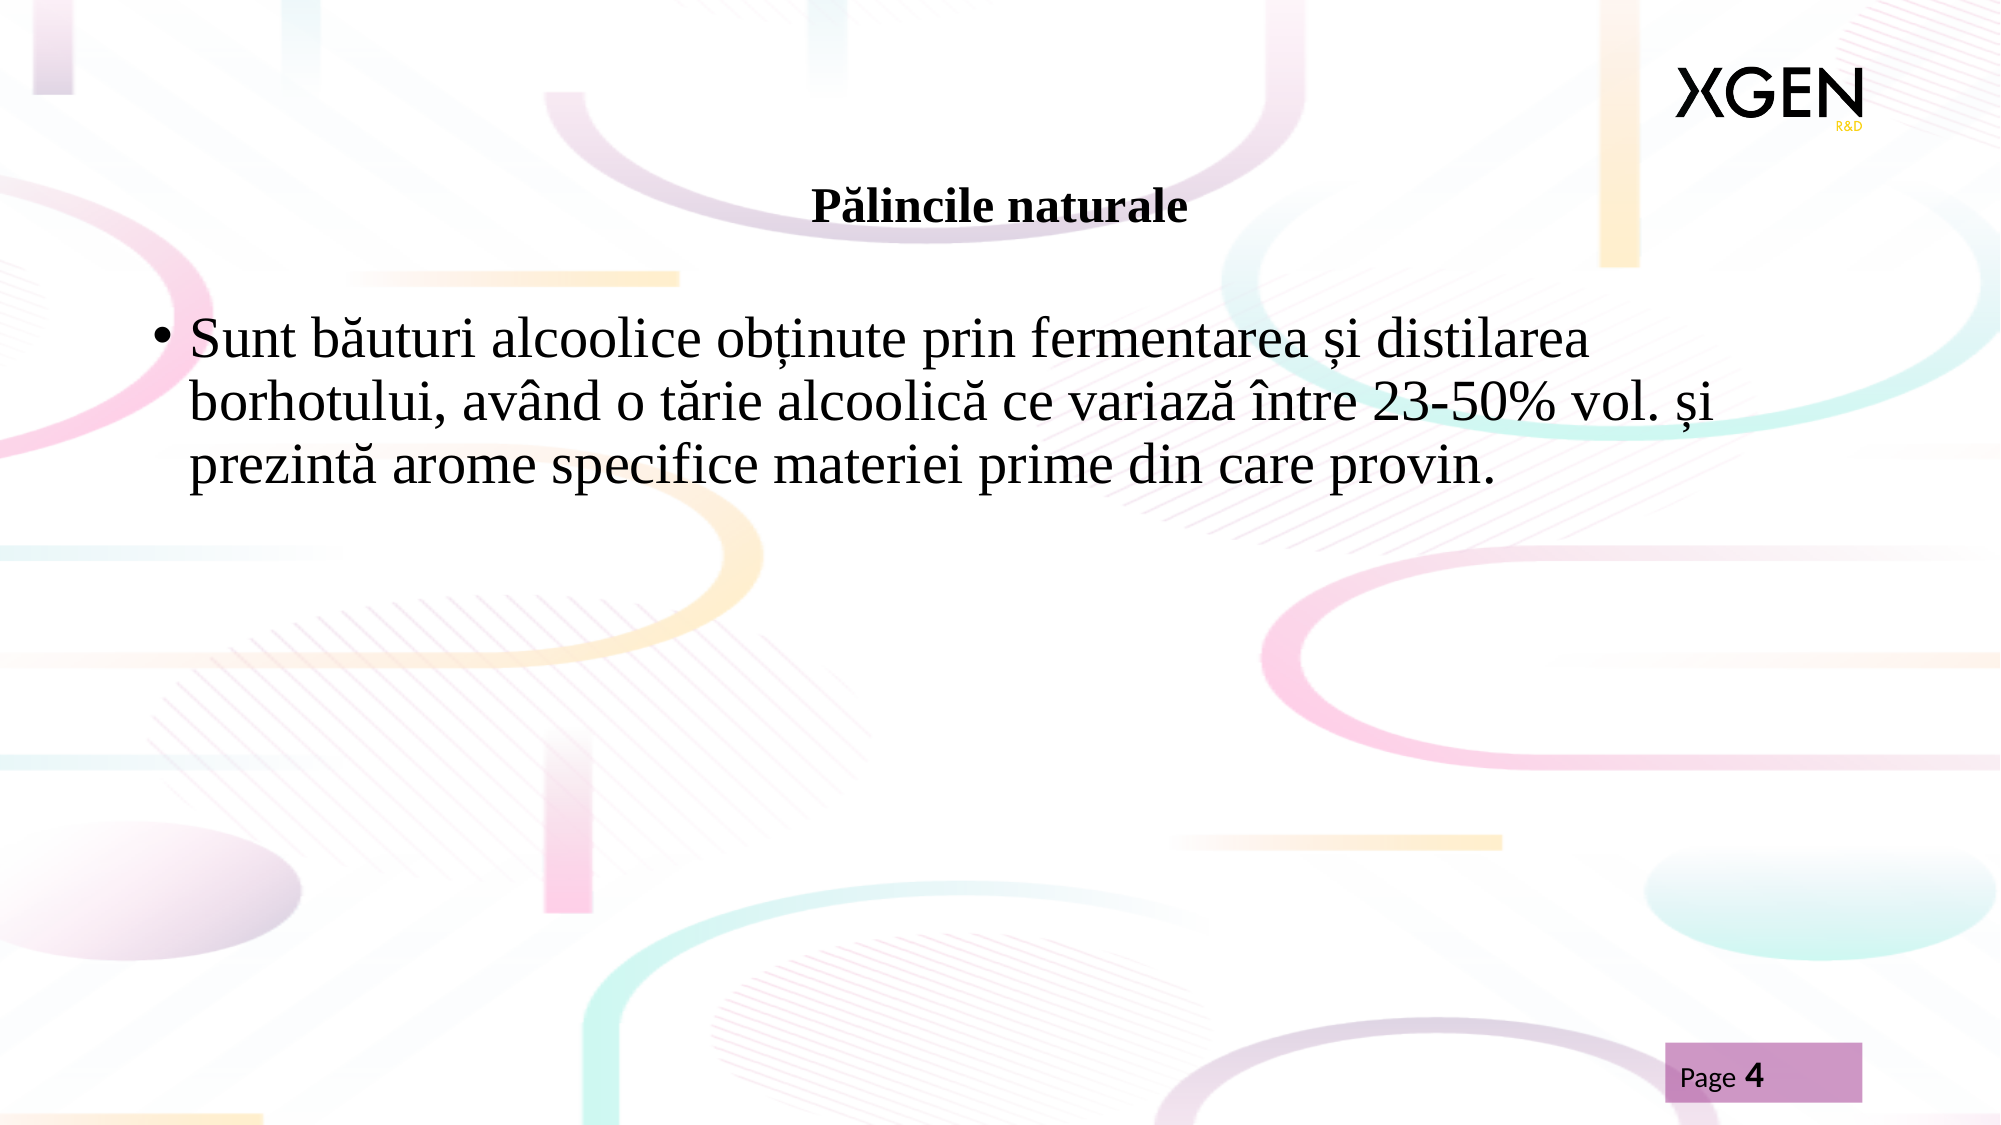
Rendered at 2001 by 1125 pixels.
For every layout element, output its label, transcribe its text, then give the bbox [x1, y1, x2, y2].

picture [0, 0, 2001, 1125]
title Pălincile naturale [137, 135, 1863, 278]
list Sunt băuturi alcoolice obținute prin fermentarea și distilarea borhotului, având o tărie alcoolică ce variază între 23-50% vol. și prezintă arome specifice materiei prime din care provin. [137, 299, 1863, 1014]
slide_number Page 4 [1665, 1042, 1863, 1103]
